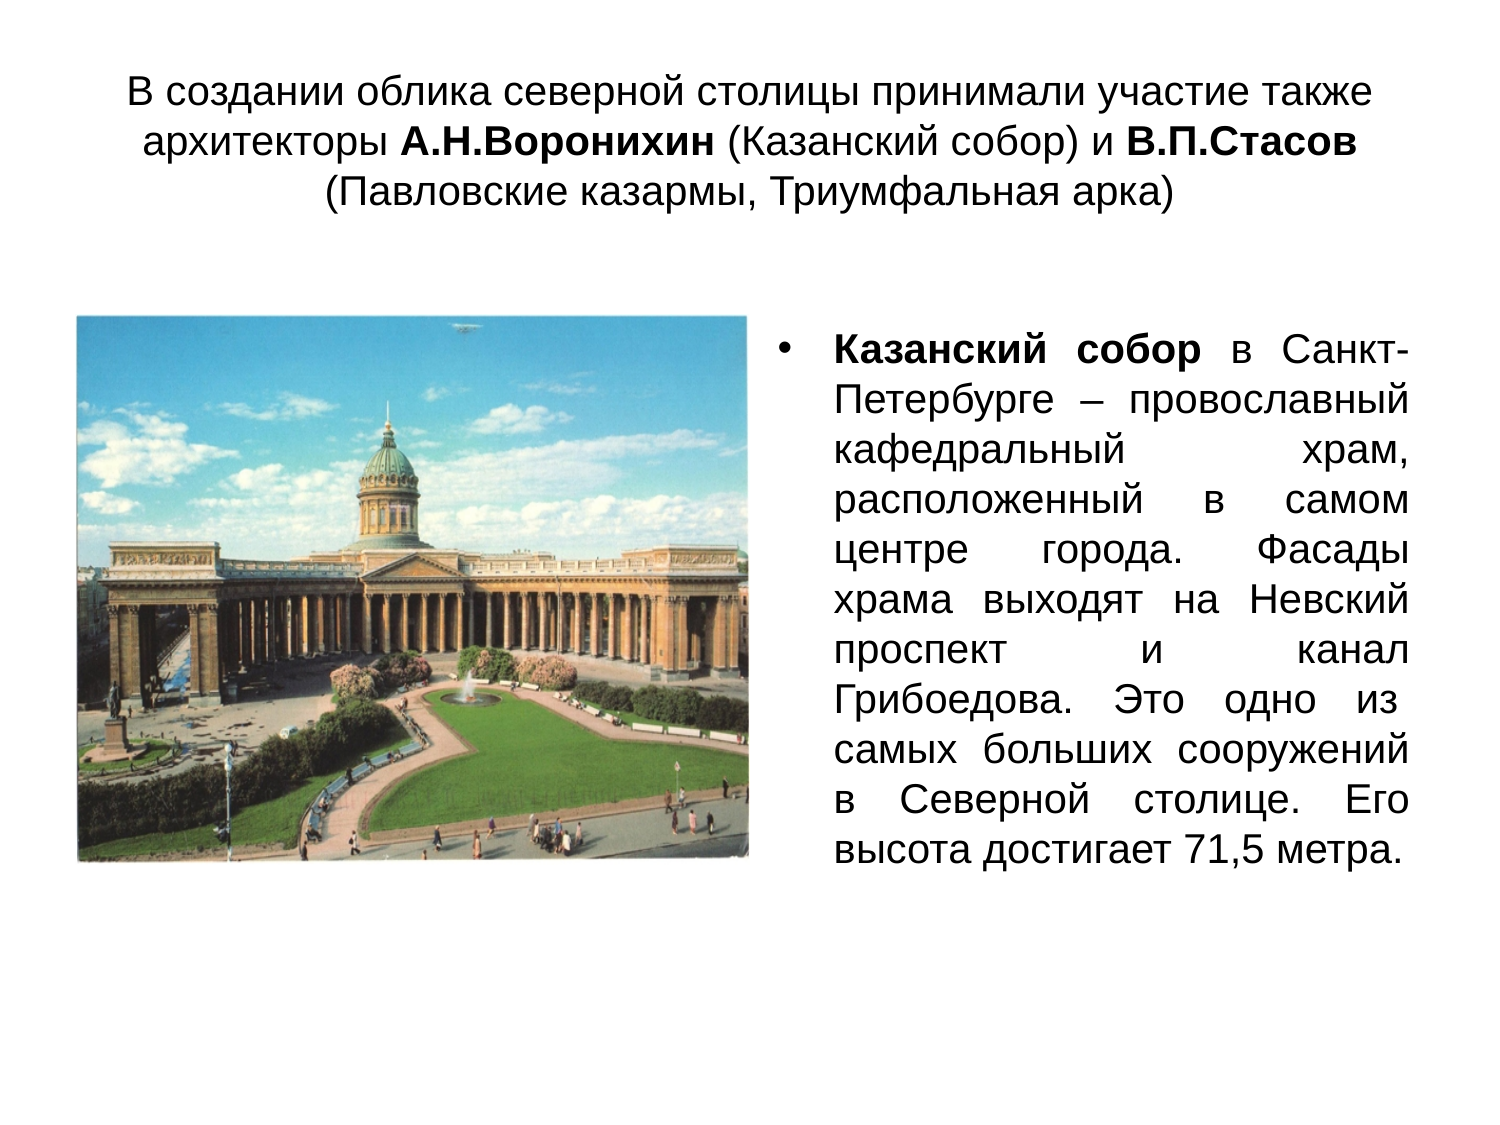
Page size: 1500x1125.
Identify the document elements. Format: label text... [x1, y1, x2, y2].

title В создании облика северной столицы принимали участие также архитекторы А.Н.Воронихин (Казанский собор) и В.П.Стасов (Павловские казармы, Триумфальная арка) [75, 45, 1425, 233]
list Казанский собор в Санкт-Петербурге – провославный кафедральный храм, расположенный в самом центре города. Фасады храма выходят на Невский проспект и канал Грибоедова. Это одно из самых больших сооружений в Северной столице. Его высота достигает 71,5 метра. [762, 314, 1425, 988]
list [74, 314, 751, 865]
